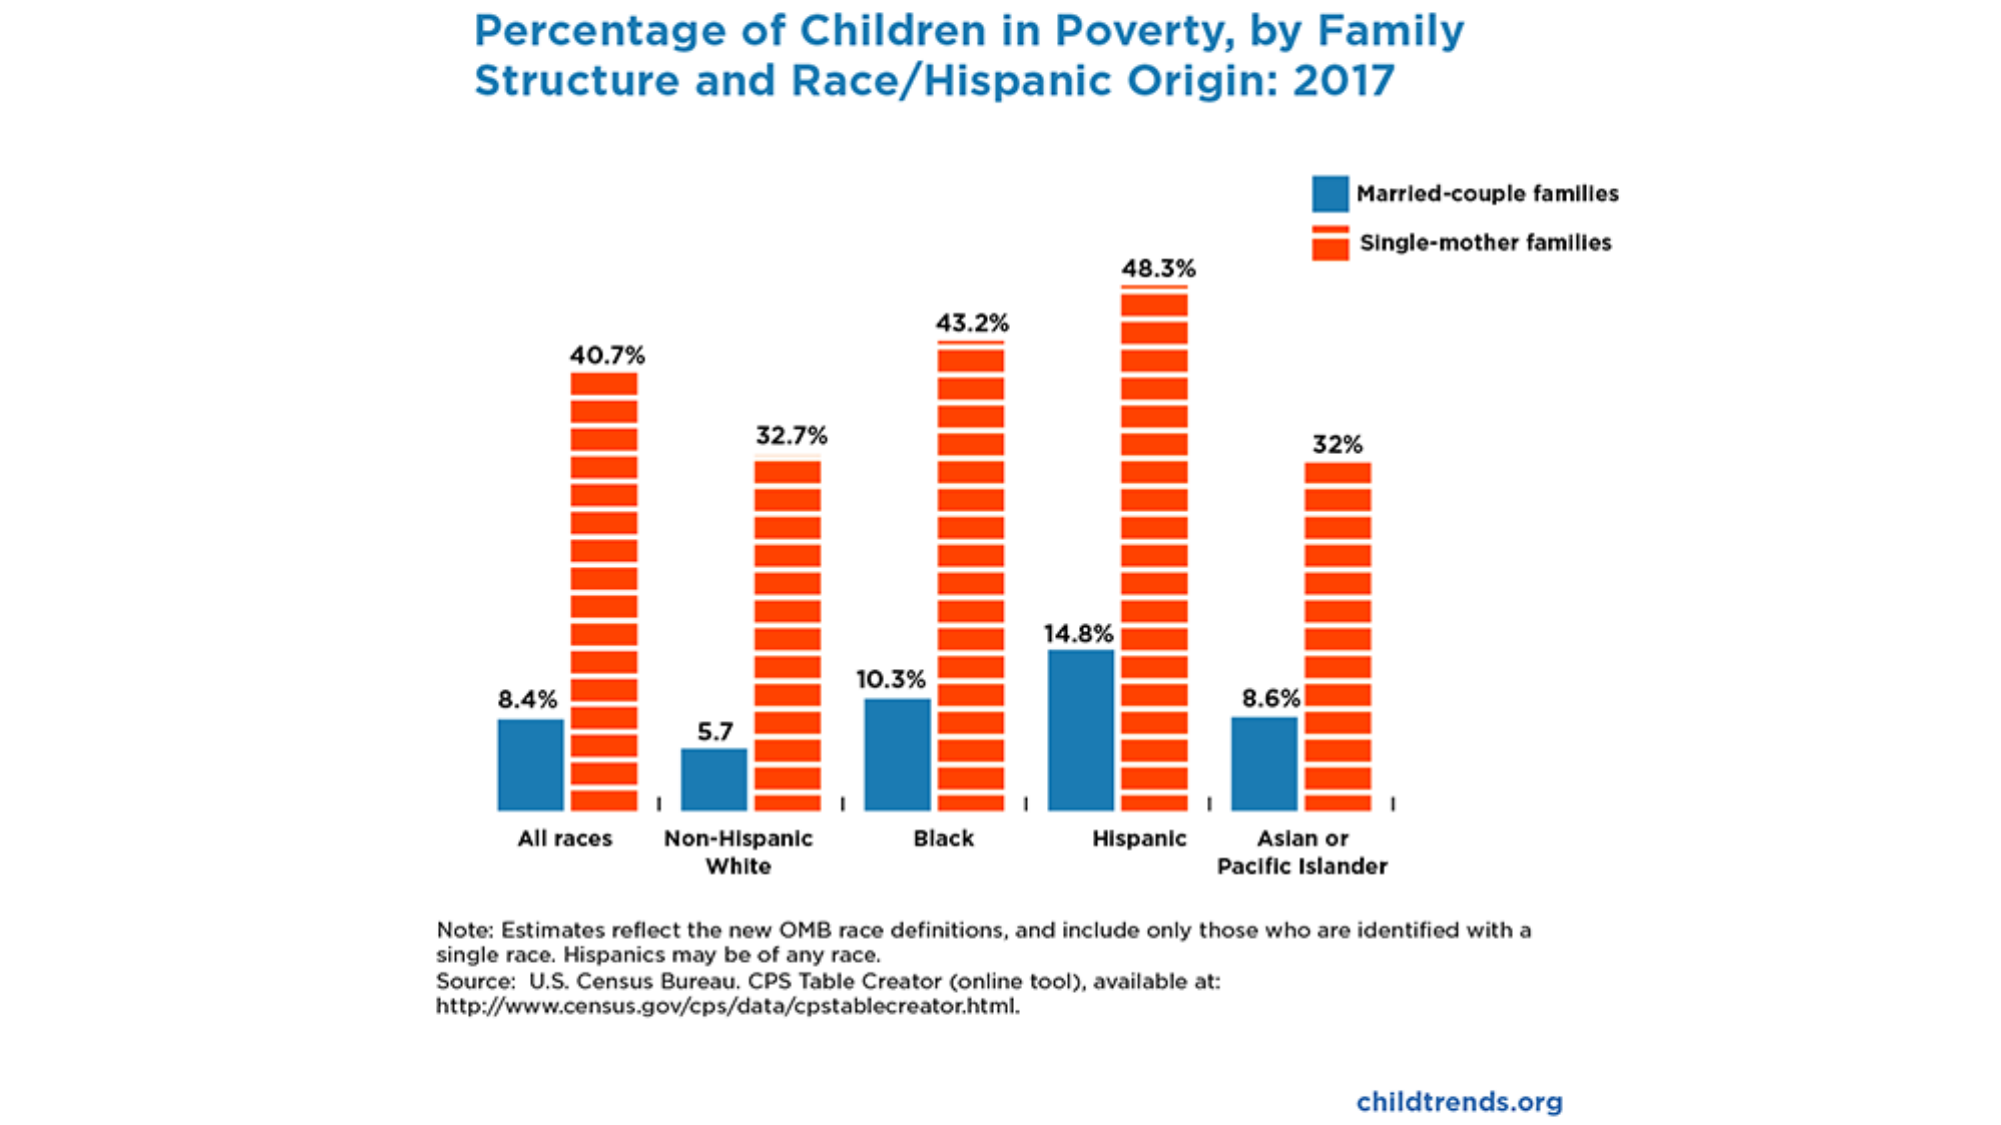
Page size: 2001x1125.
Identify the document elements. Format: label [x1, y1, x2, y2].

picture [427, 0, 1629, 1125]
